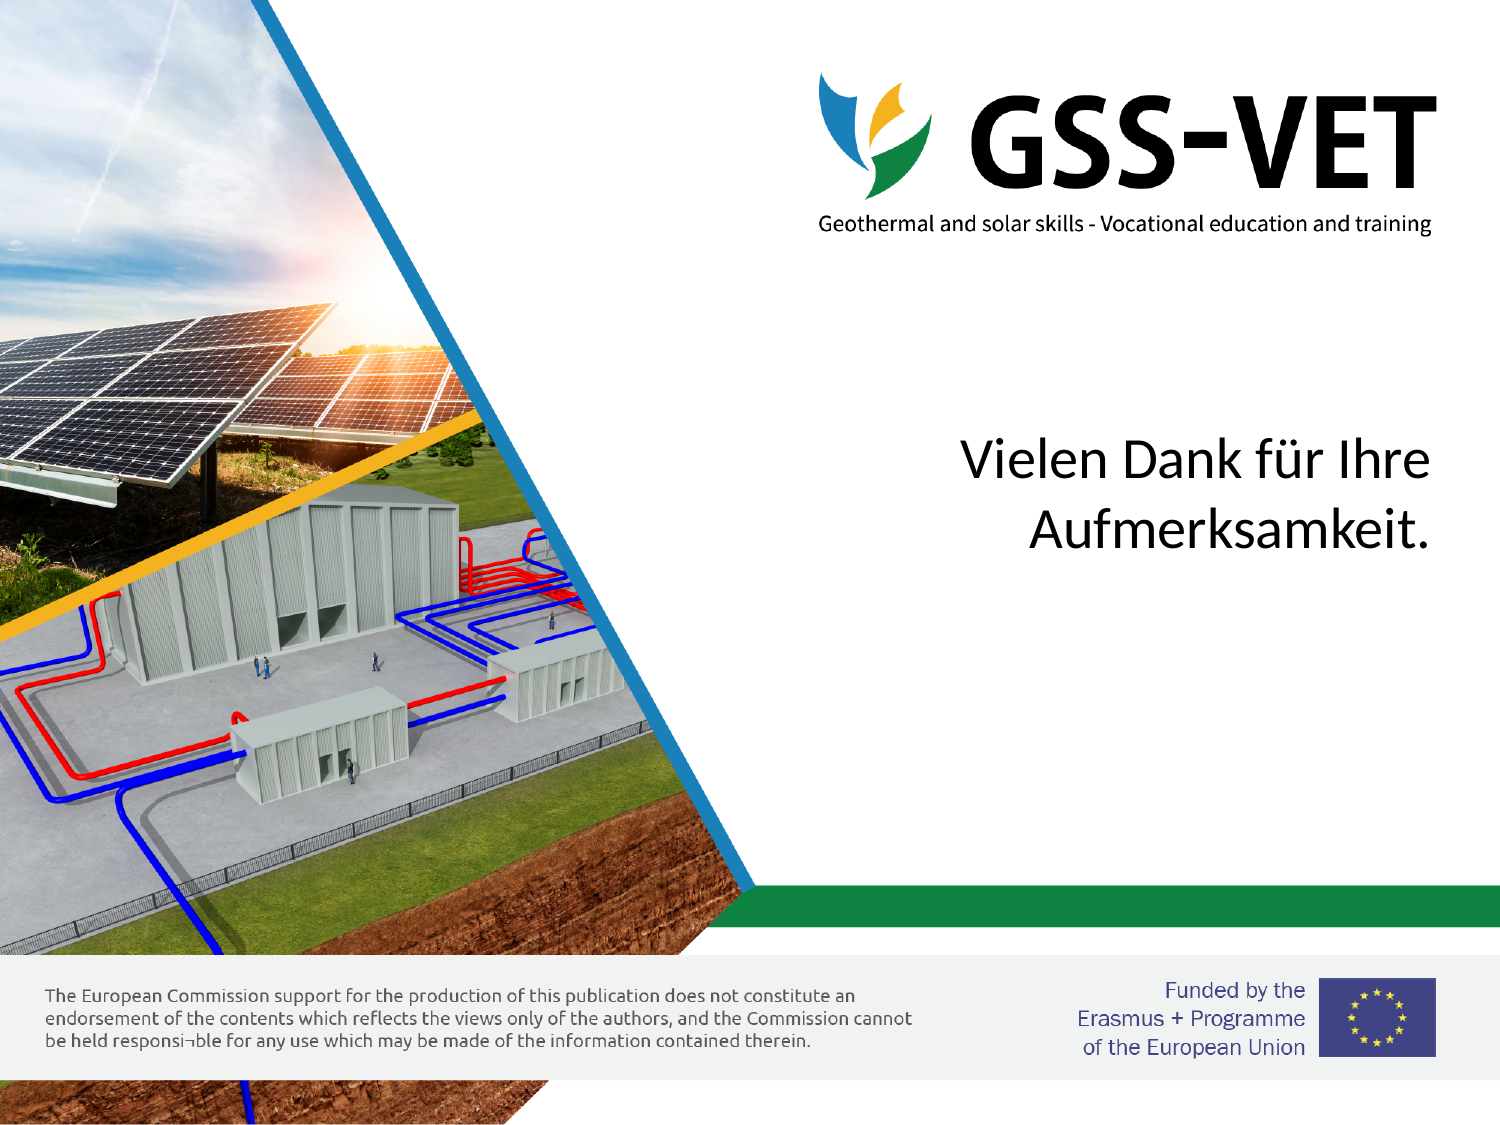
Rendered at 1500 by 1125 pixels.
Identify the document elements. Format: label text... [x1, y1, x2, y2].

picture [0, 0, 1500, 1125]
title Vielen Dank für Ihre Aufmerksamkeit. [655, 326, 1447, 568]
